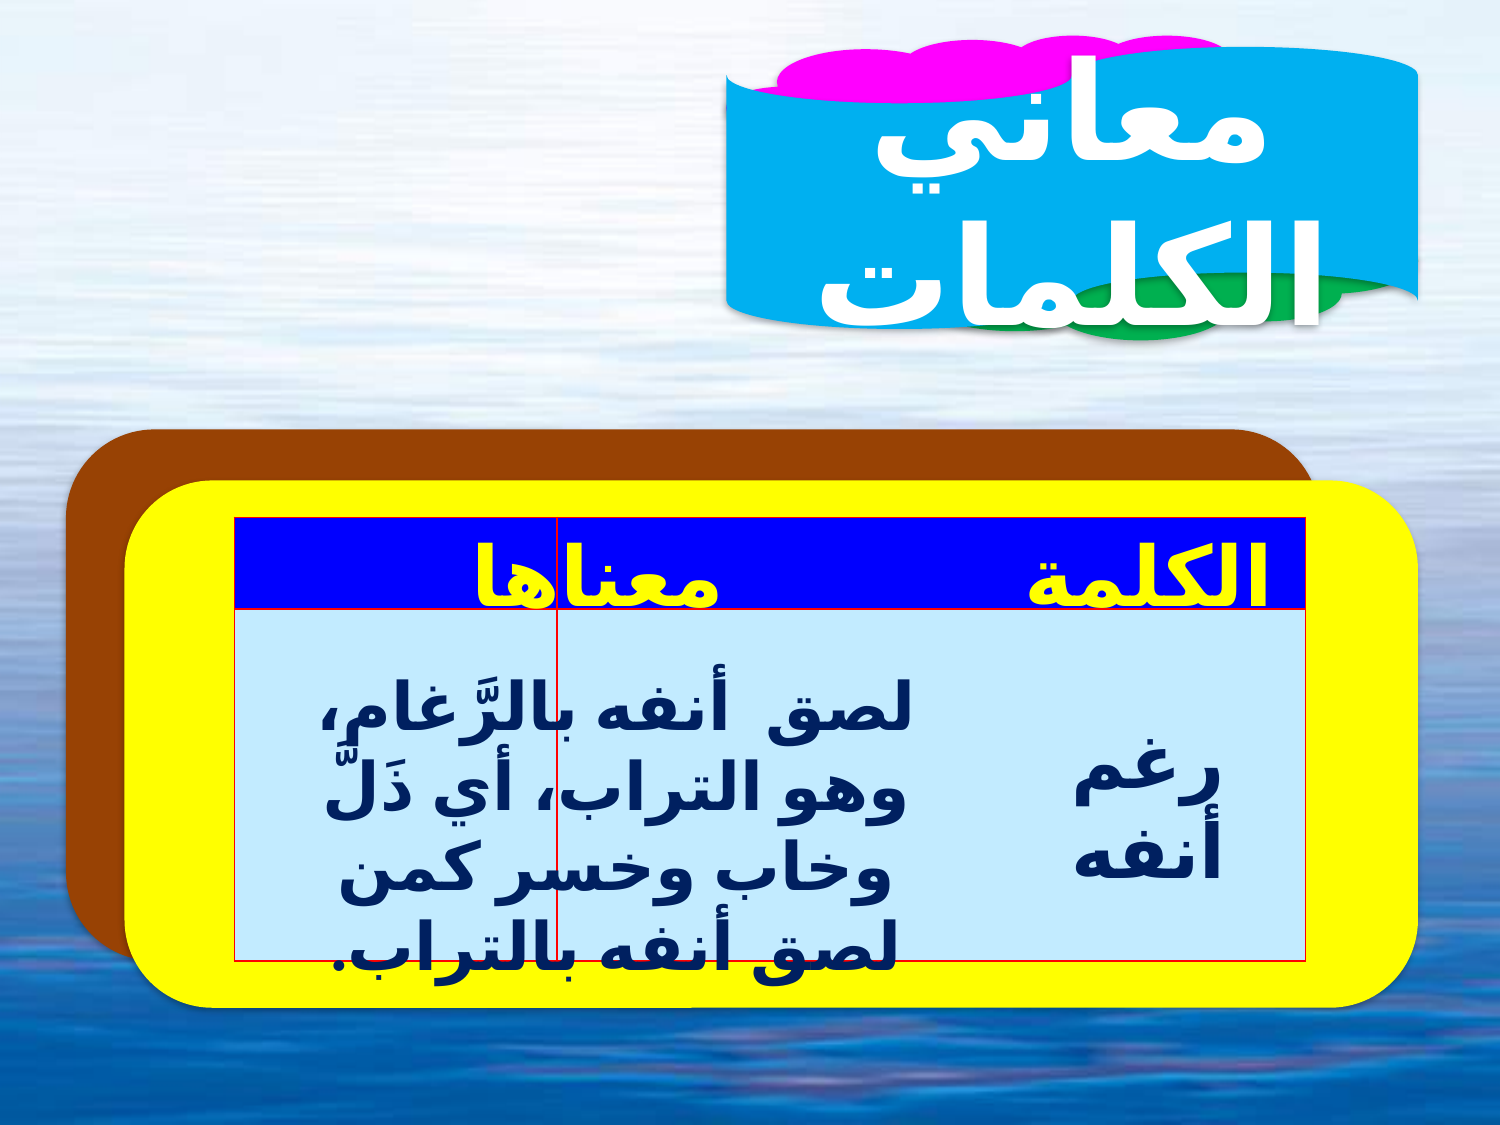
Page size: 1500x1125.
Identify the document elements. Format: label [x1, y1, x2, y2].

text_box [65, 429, 1419, 1008]
picture [0, 0, 1500, 1125]
text_box [726, 34, 1419, 341]
